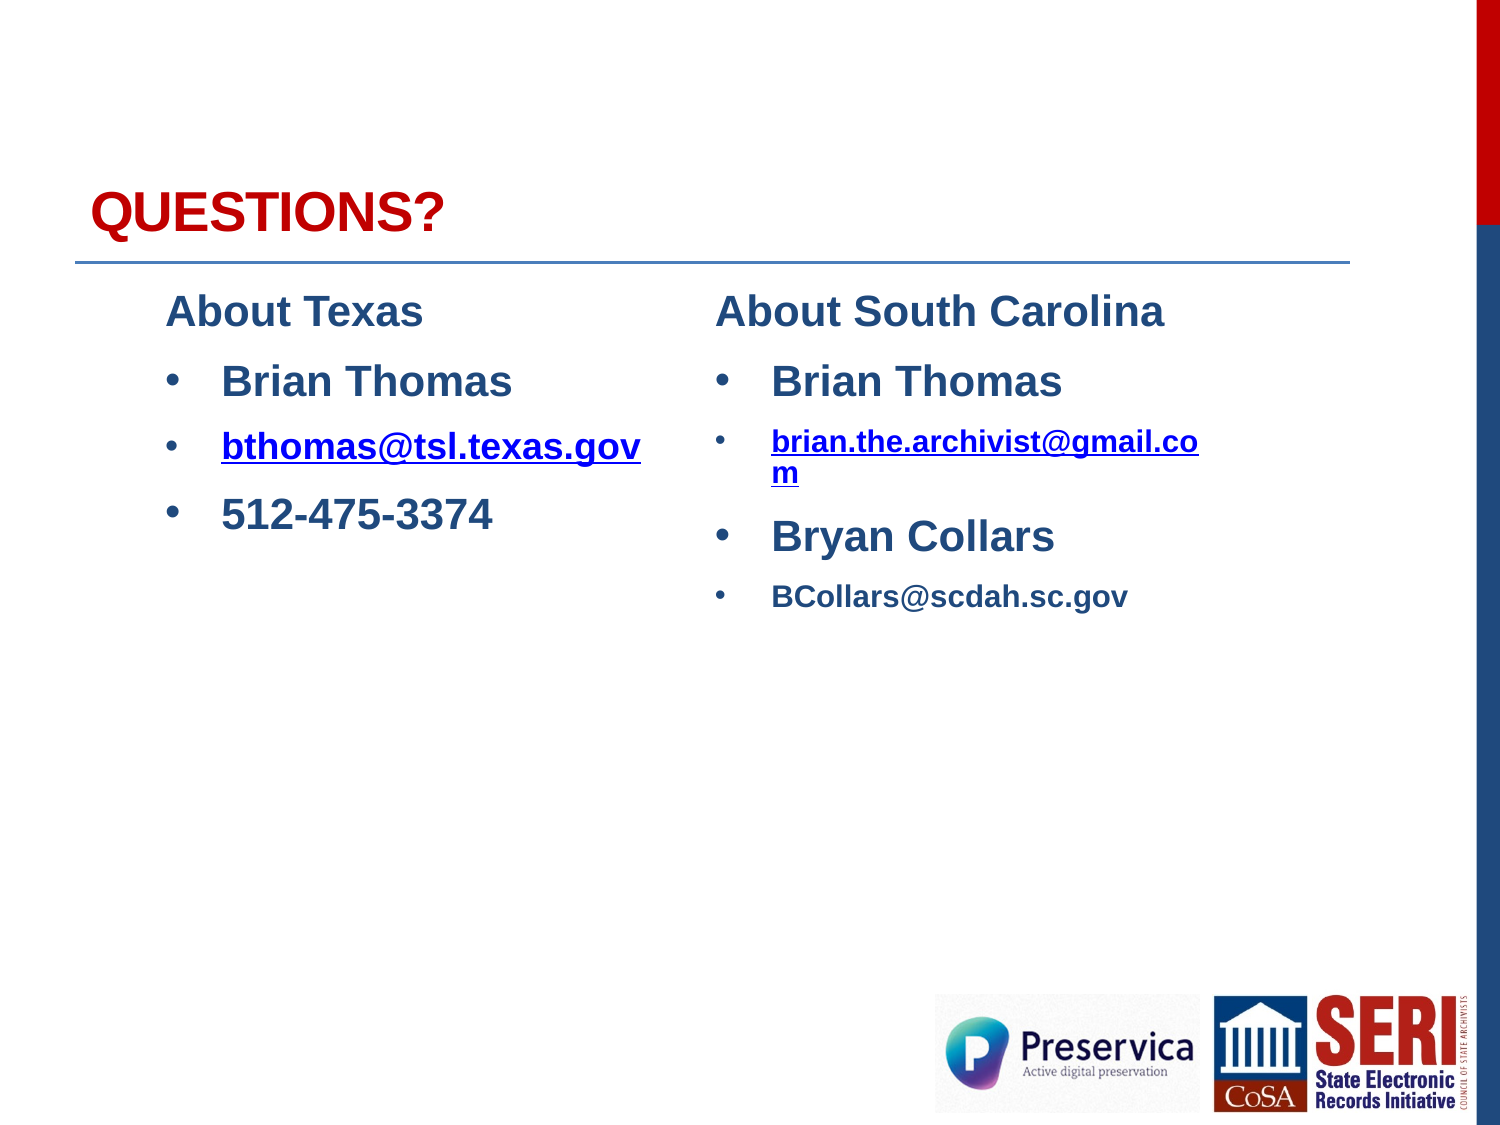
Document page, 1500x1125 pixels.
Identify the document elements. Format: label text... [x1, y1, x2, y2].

picture [1212, 994, 1308, 1113]
list About South Carolina Brian Thomas brian.the.archivist@gmail.com Bryan Collars BCollars@scdah.sc.gov [699, 275, 1240, 988]
title Questions? [75, 25, 1350, 250]
picture [935, 994, 1200, 1113]
list About Texas Brian Thomas bthomas@tsl.texas.gov 512-475-3374 [150, 275, 690, 988]
picture [1312, 983, 1469, 1113]
